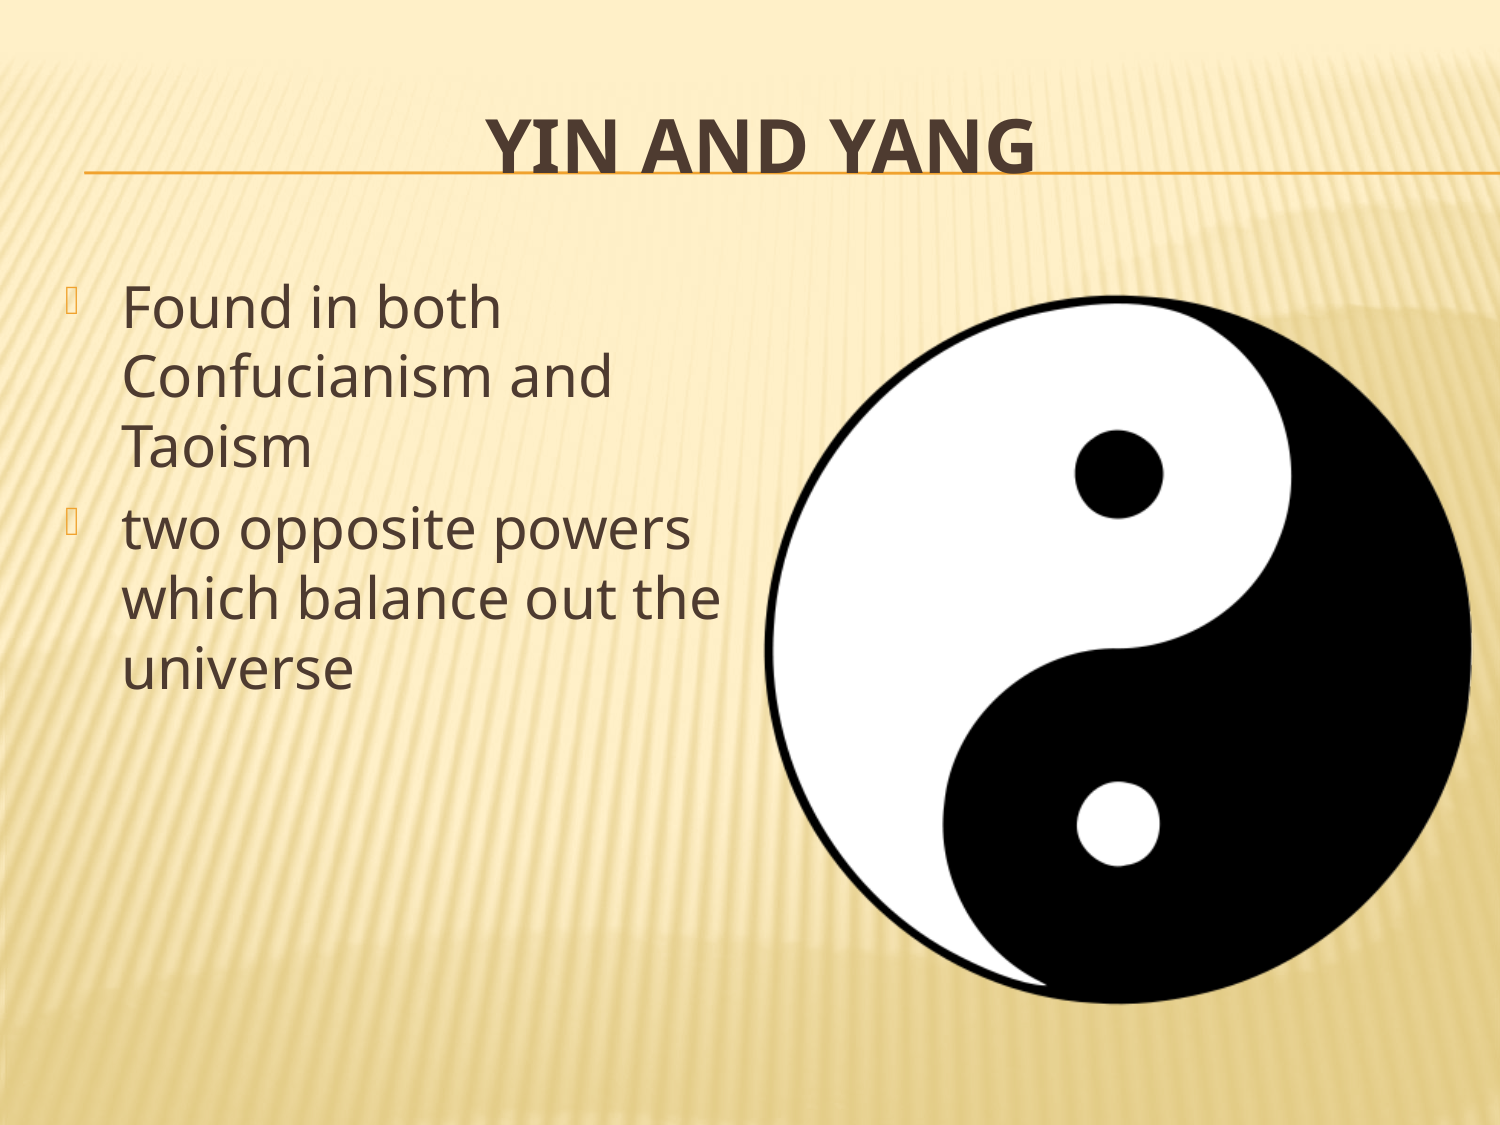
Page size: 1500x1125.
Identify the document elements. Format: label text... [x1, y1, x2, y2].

list Found in both Confucianism and Taoism two opposite powers which balance out the universe [50, 262, 738, 1038]
title Yin and Yang [49, 75, 1475, 213]
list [762, 293, 1476, 1007]
